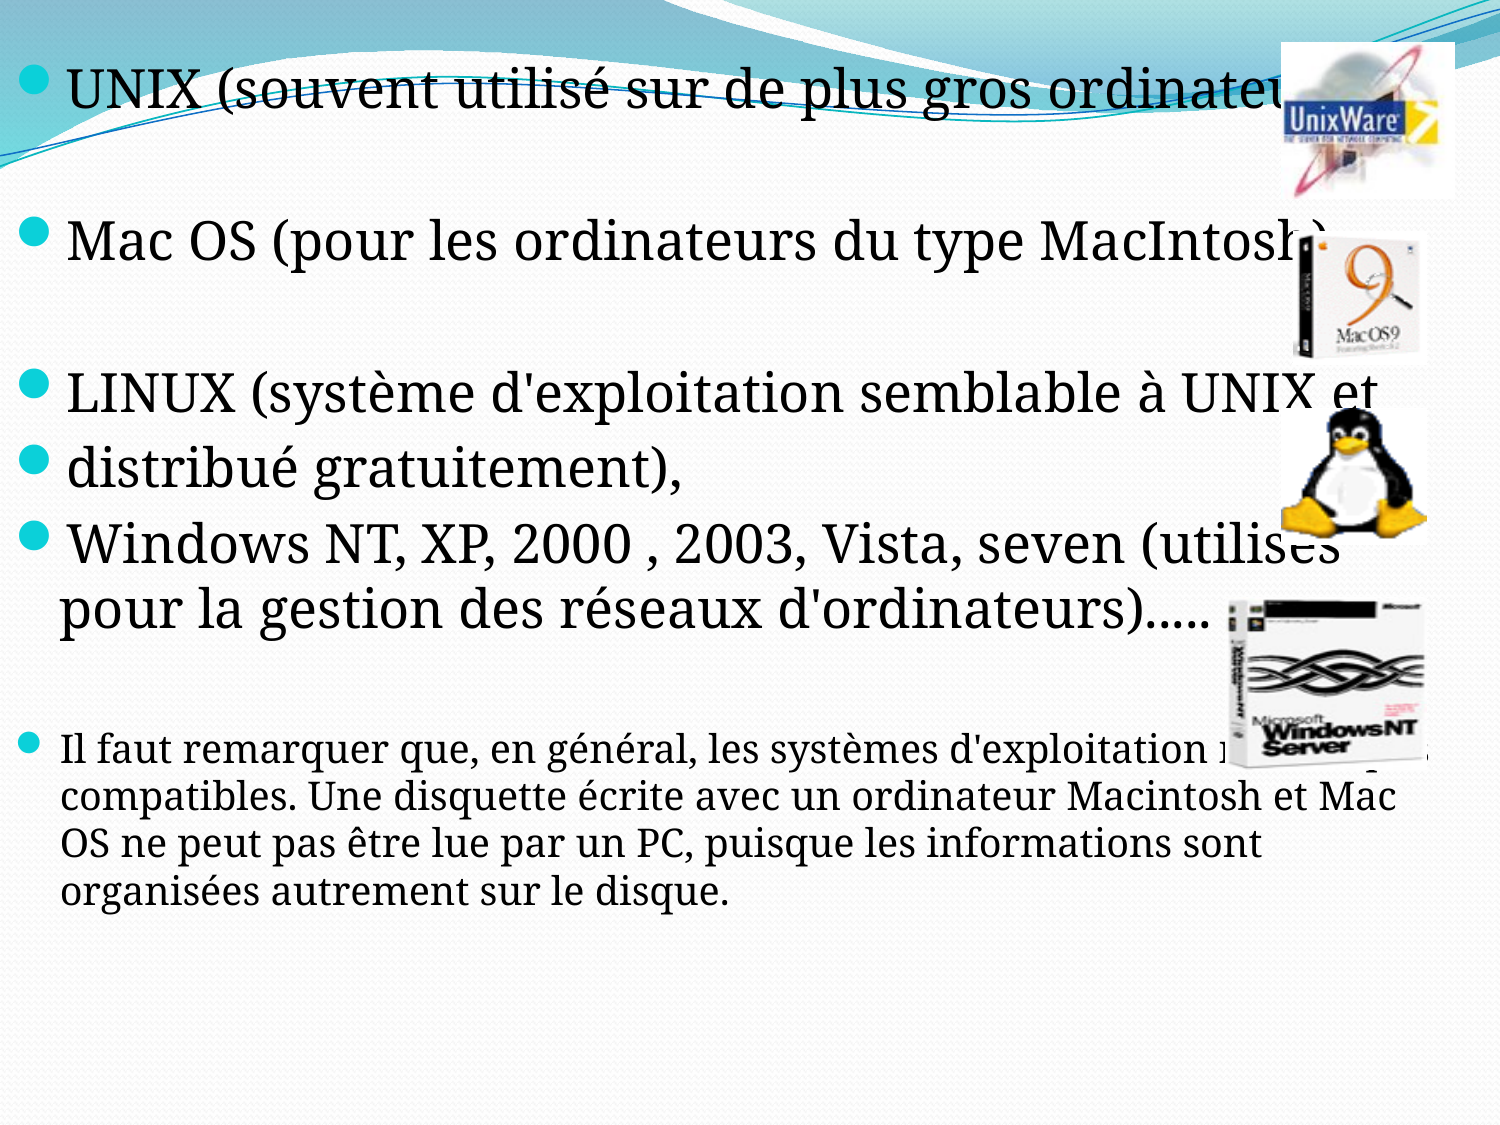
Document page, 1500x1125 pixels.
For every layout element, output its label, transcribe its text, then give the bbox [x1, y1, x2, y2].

picture [1293, 231, 1427, 365]
list UNIX (souvent utilisé sur de plus gros ordinateurs), Mac OS (pour les ordinateurs du type MacIntosh), LINUX (système d'exploitation semblable à UNIX et distribué gratuitement), Windows NT, XP, 2000 , 2003, Vista, seven (utilisés pour la gestion des réseaux d'ordinateurs)..... Il faut remarquer que, en général, les systèmes d'exploitation ne sont pas compatibles. Une disquette écrite avec un ordinateur Macintosh et Mac OS ne peut pas être lue par un PC, puisque les informations sont organisées autrement sur le disque. [0, 46, 1447, 1005]
picture [1281, 42, 1456, 200]
picture [1225, 597, 1427, 770]
picture [1281, 408, 1427, 545]
